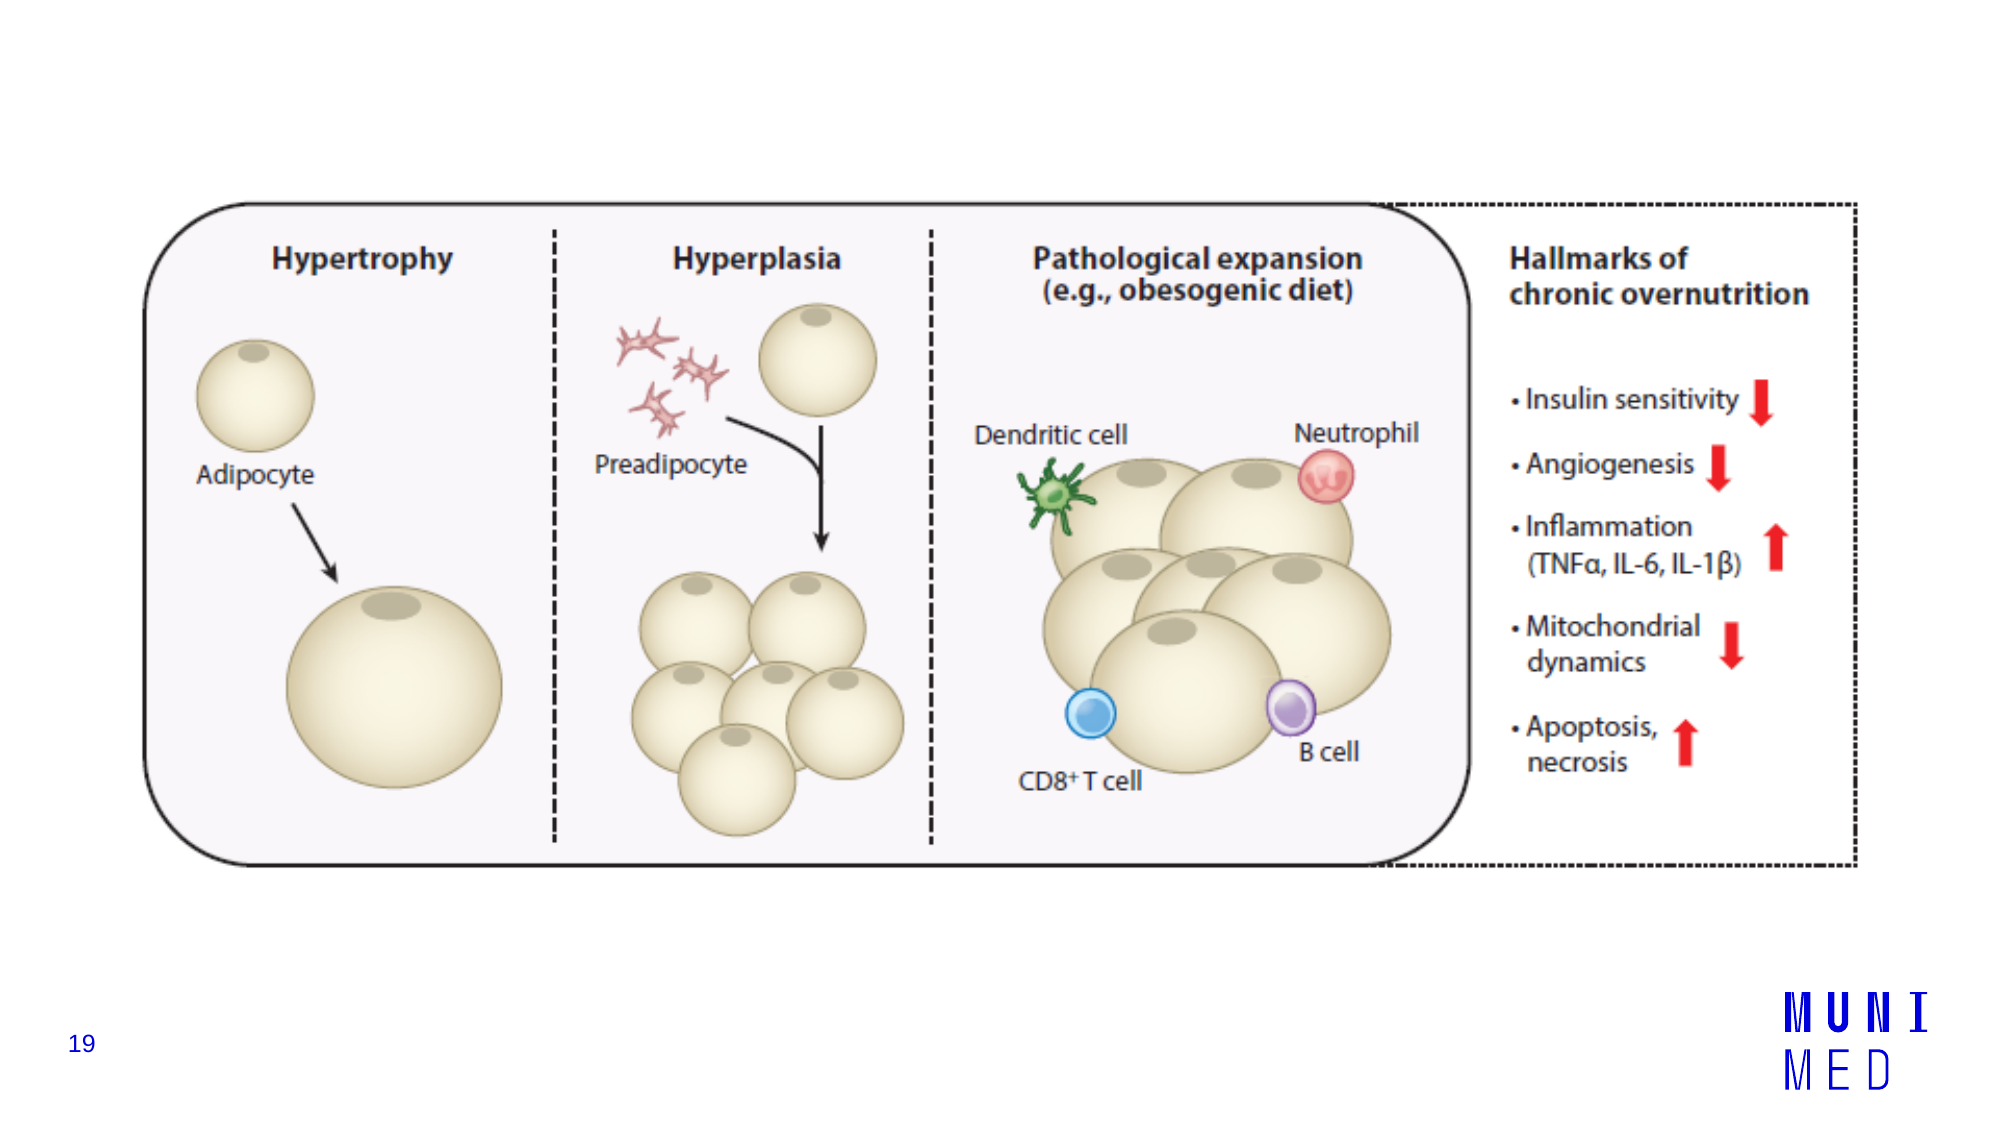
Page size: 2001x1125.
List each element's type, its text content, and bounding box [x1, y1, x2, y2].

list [117, 179, 1883, 891]
slide_number 19 [67, 1021, 110, 1063]
